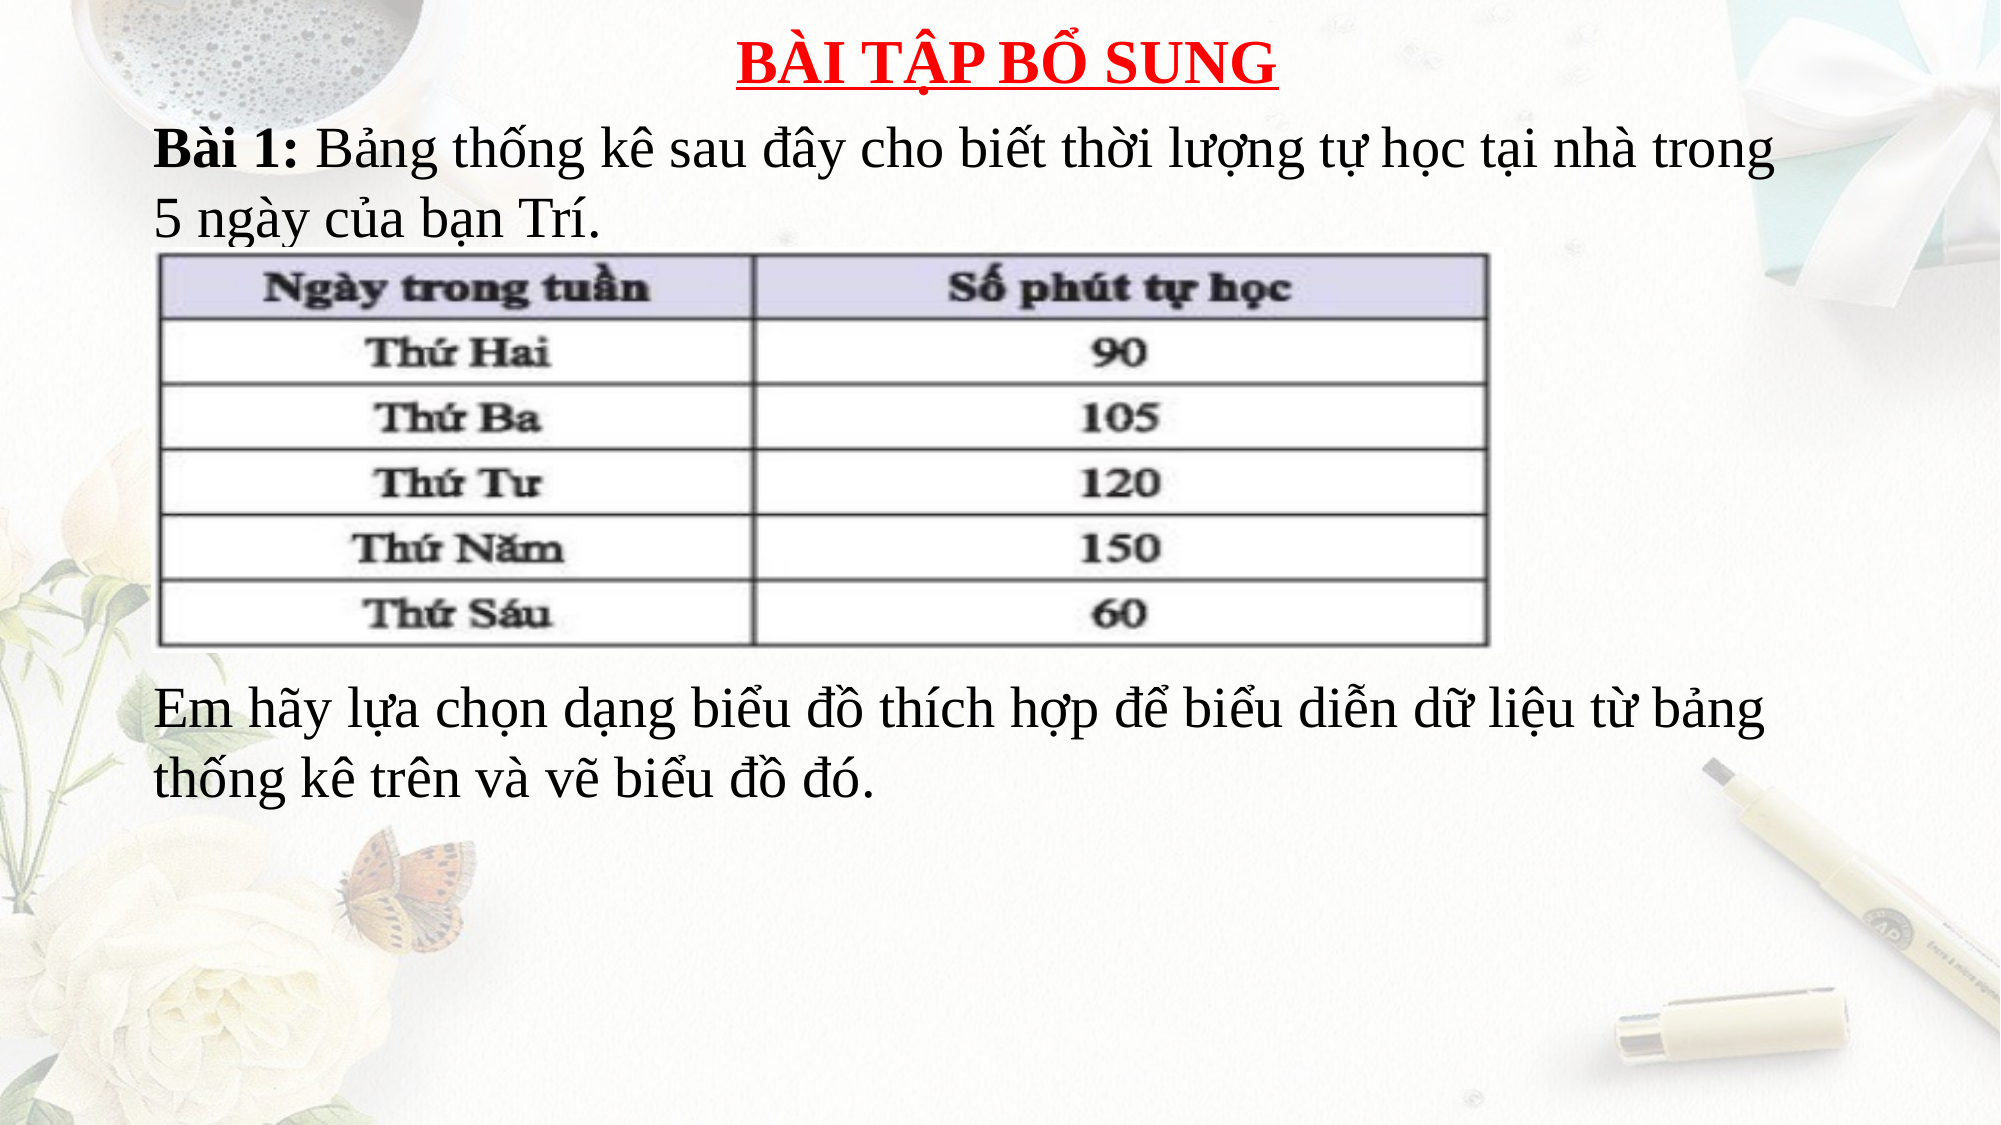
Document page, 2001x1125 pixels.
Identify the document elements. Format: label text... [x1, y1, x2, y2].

text_box Bài 1: Bảng thống kê sau đây cho biết thời lượng tự học tại nhà trong 5 ngày của bạn Trí. [138, 101, 1802, 257]
text_box Em hãy lựa chọn dạng biểu đồ thích hợp để biểu diễn dữ liệu từ bảng thống kê trên và vẽ biểu đồ đó. [138, 661, 1832, 817]
picture [151, 247, 1504, 653]
title BÀI TẬP BỔ SUNG [720, 0, 1304, 101]
